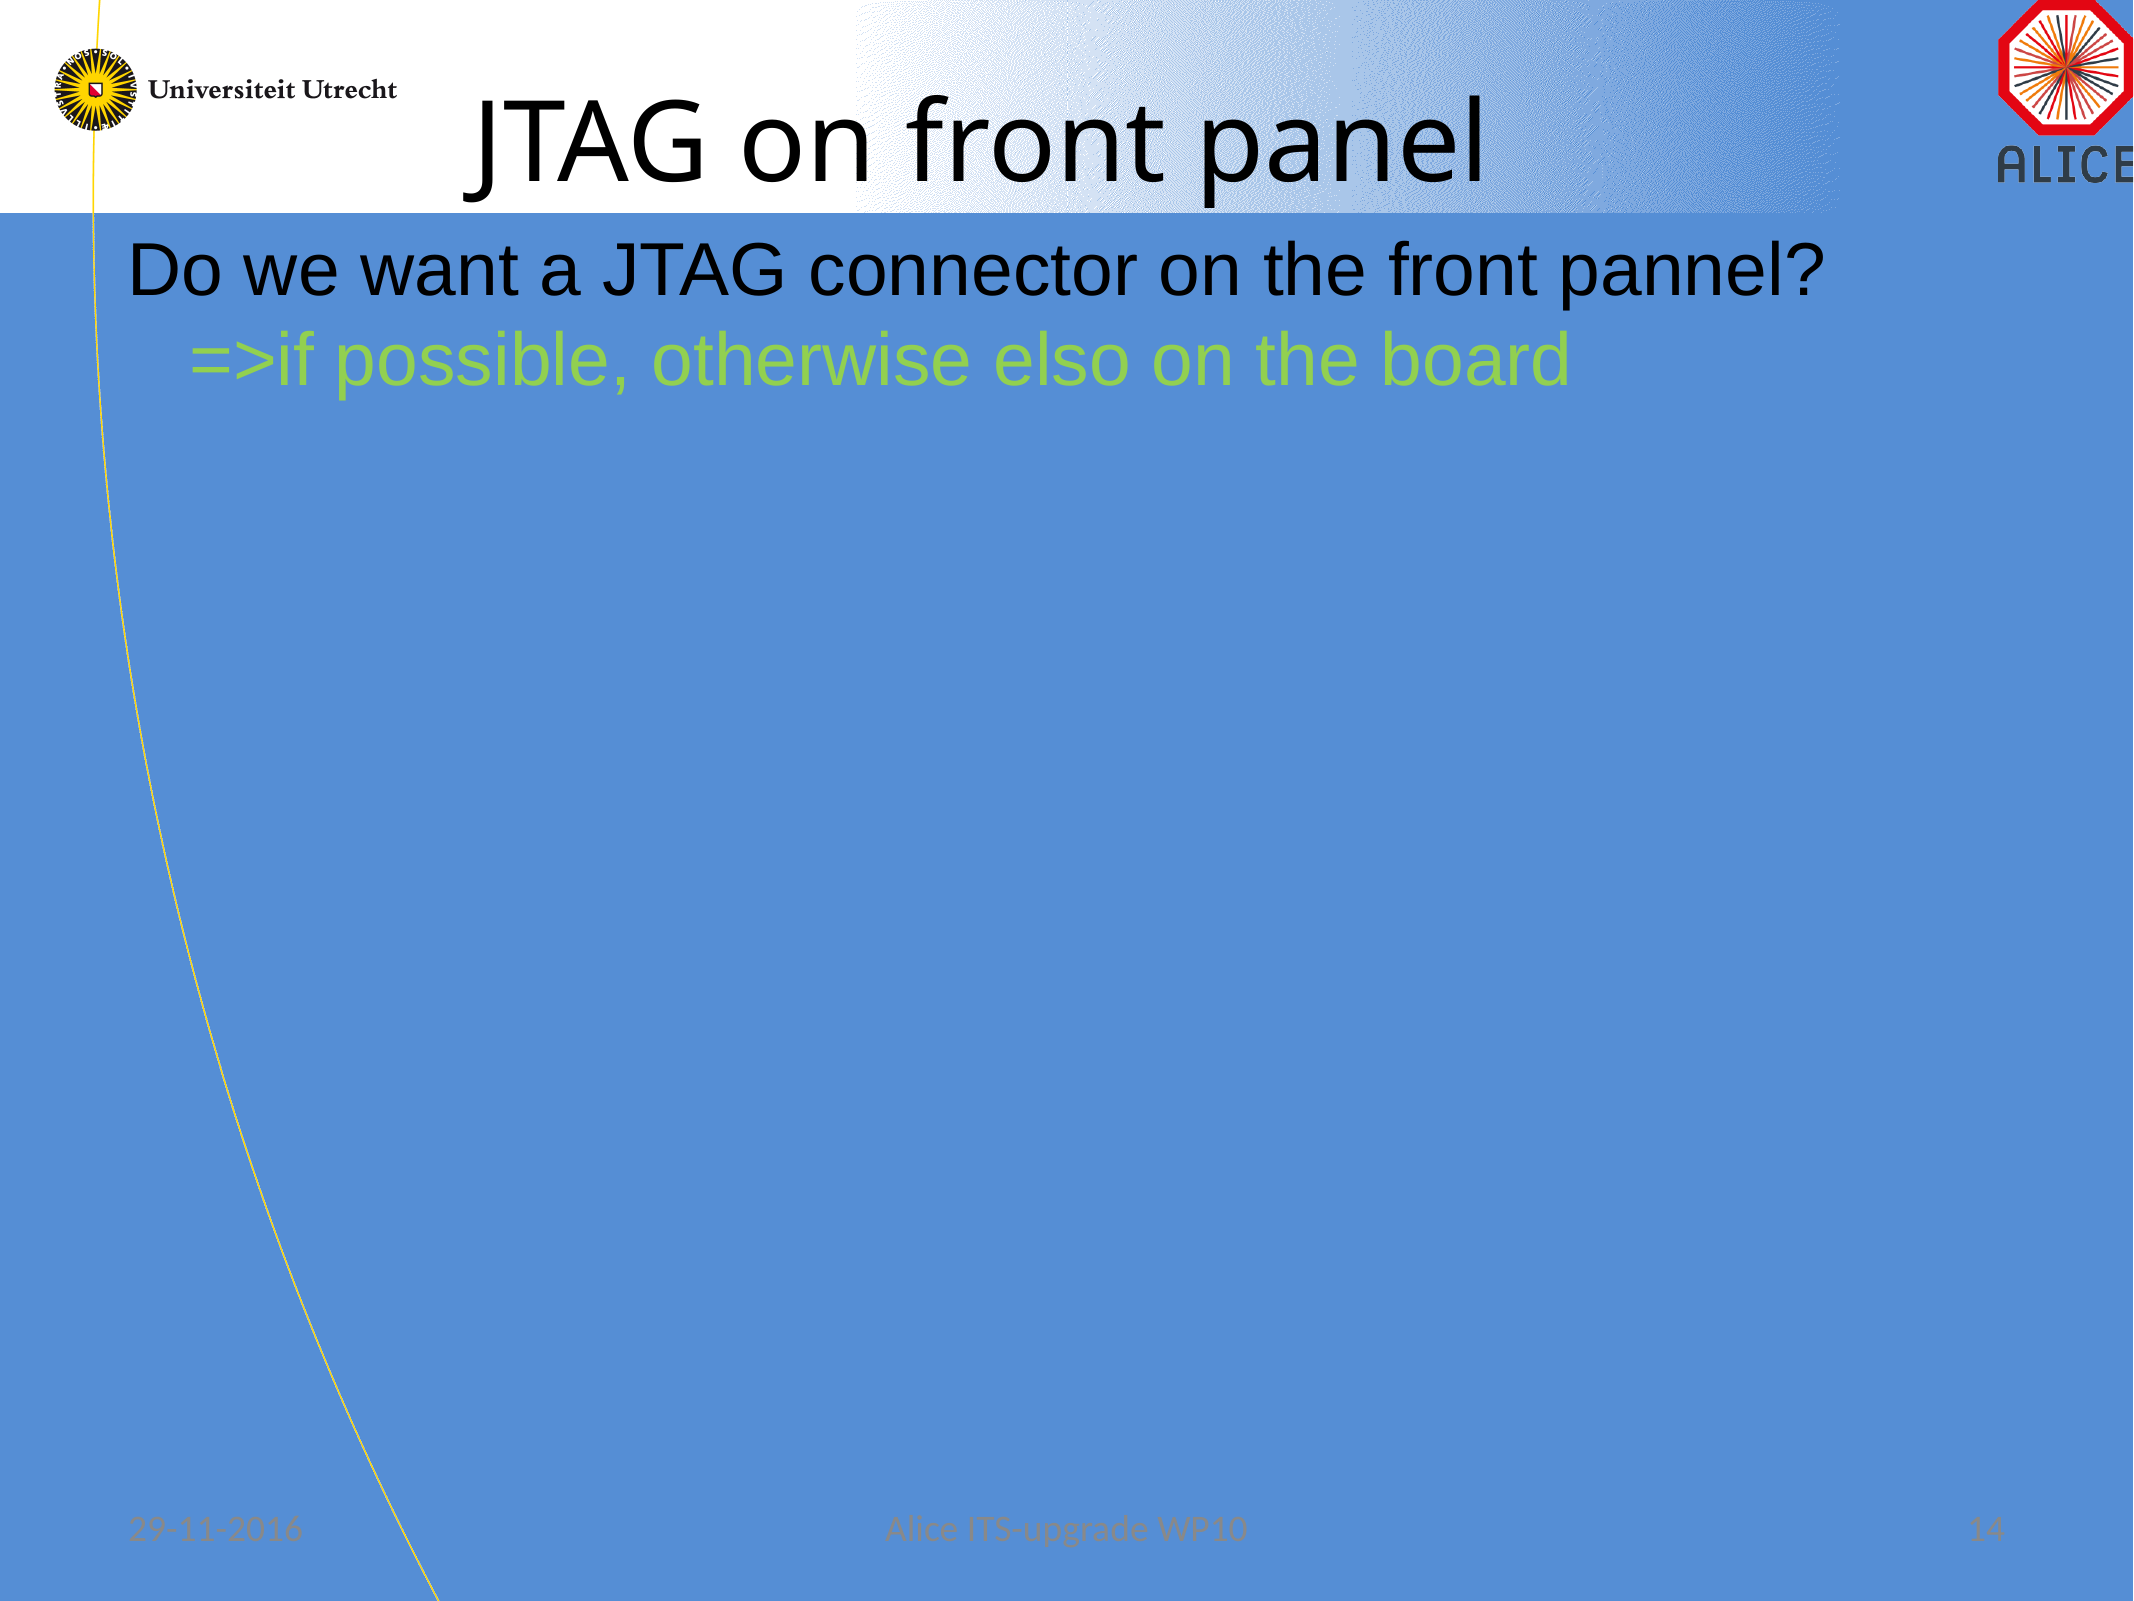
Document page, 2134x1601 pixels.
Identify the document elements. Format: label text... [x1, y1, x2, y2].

footer Alice ITS-upgrade WP10 [728, 1483, 1405, 1569]
slide_number 14 [1528, 1483, 2027, 1569]
title JTAG on front panel [451, 57, 2108, 141]
text_box Do we want a JTAG connector on the front pannel? =>if possible, otherwise elso on the board [37, 212, 2134, 408]
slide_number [106, 1483, 605, 1569]
picture [0, 0, 2134, 1601]
